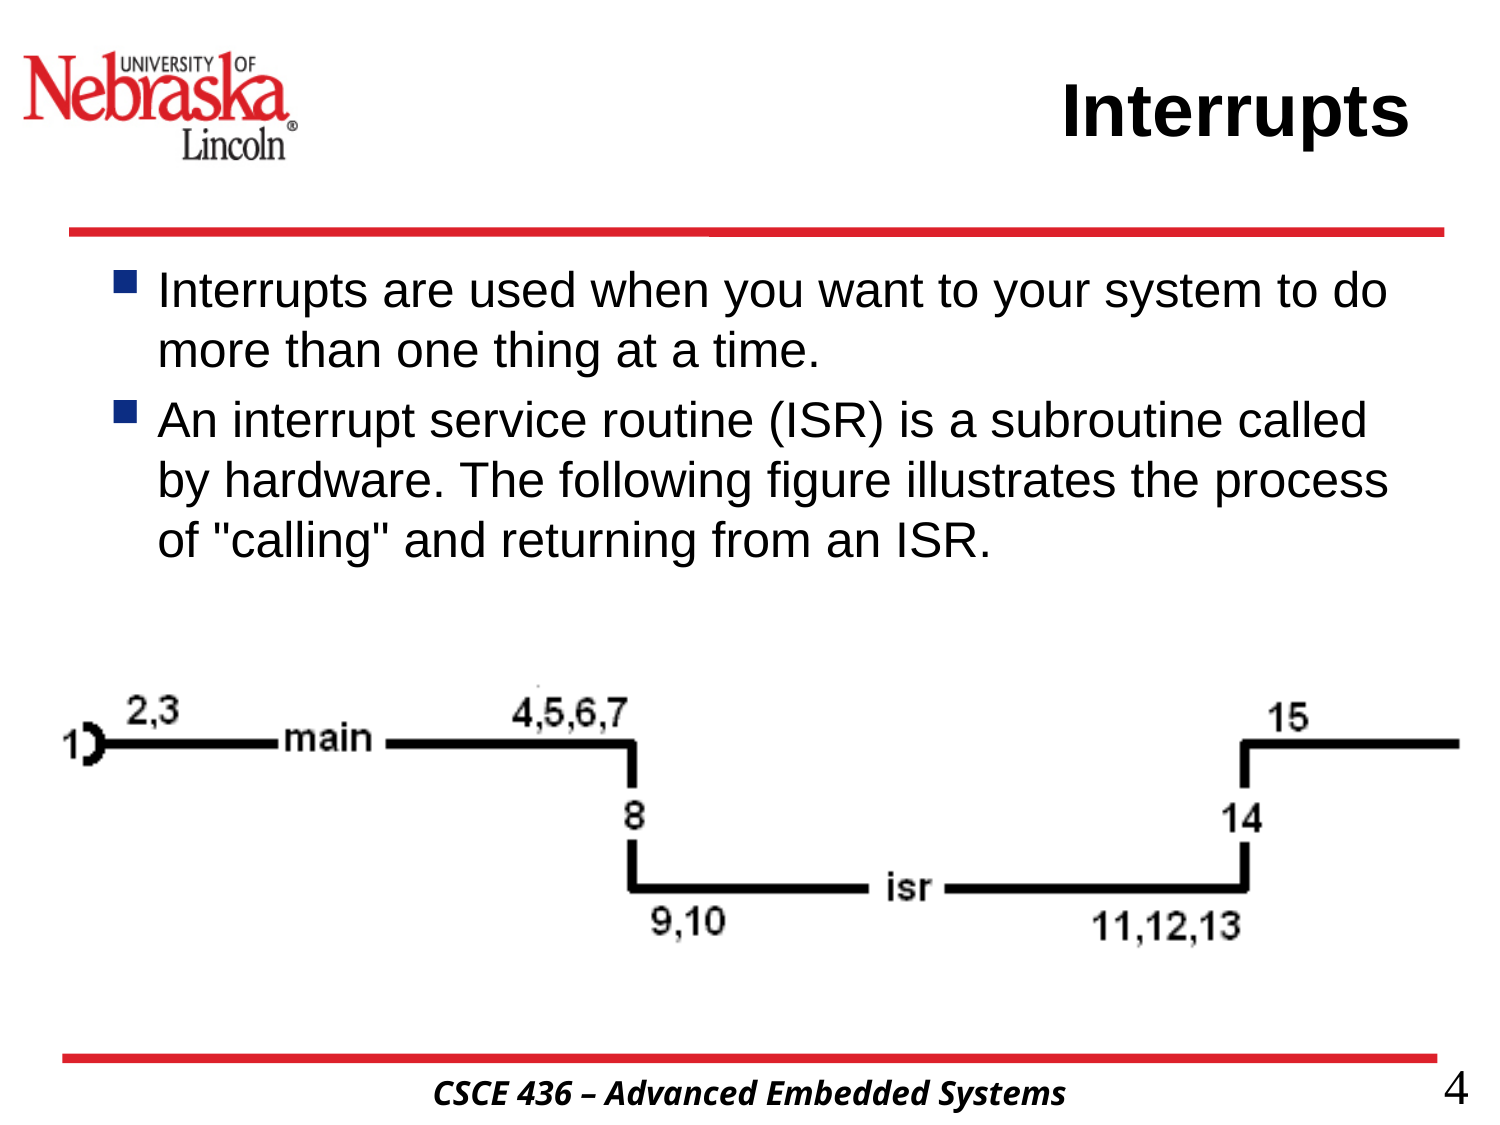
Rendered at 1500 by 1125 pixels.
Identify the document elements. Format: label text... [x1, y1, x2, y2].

picture [1, 32, 313, 181]
title Interrupts [313, 12, 1427, 201]
list Interrupts are used when you want to your system to do more than one thing at a time. An interrupt service routine (ISR) is a subroutine called by hardware. The following figure illustrates the process of "calling" and returning from an ISR. [95, 249, 1430, 670]
slide_number 4 [1133, 1046, 1484, 1125]
picture [12, 671, 1487, 963]
